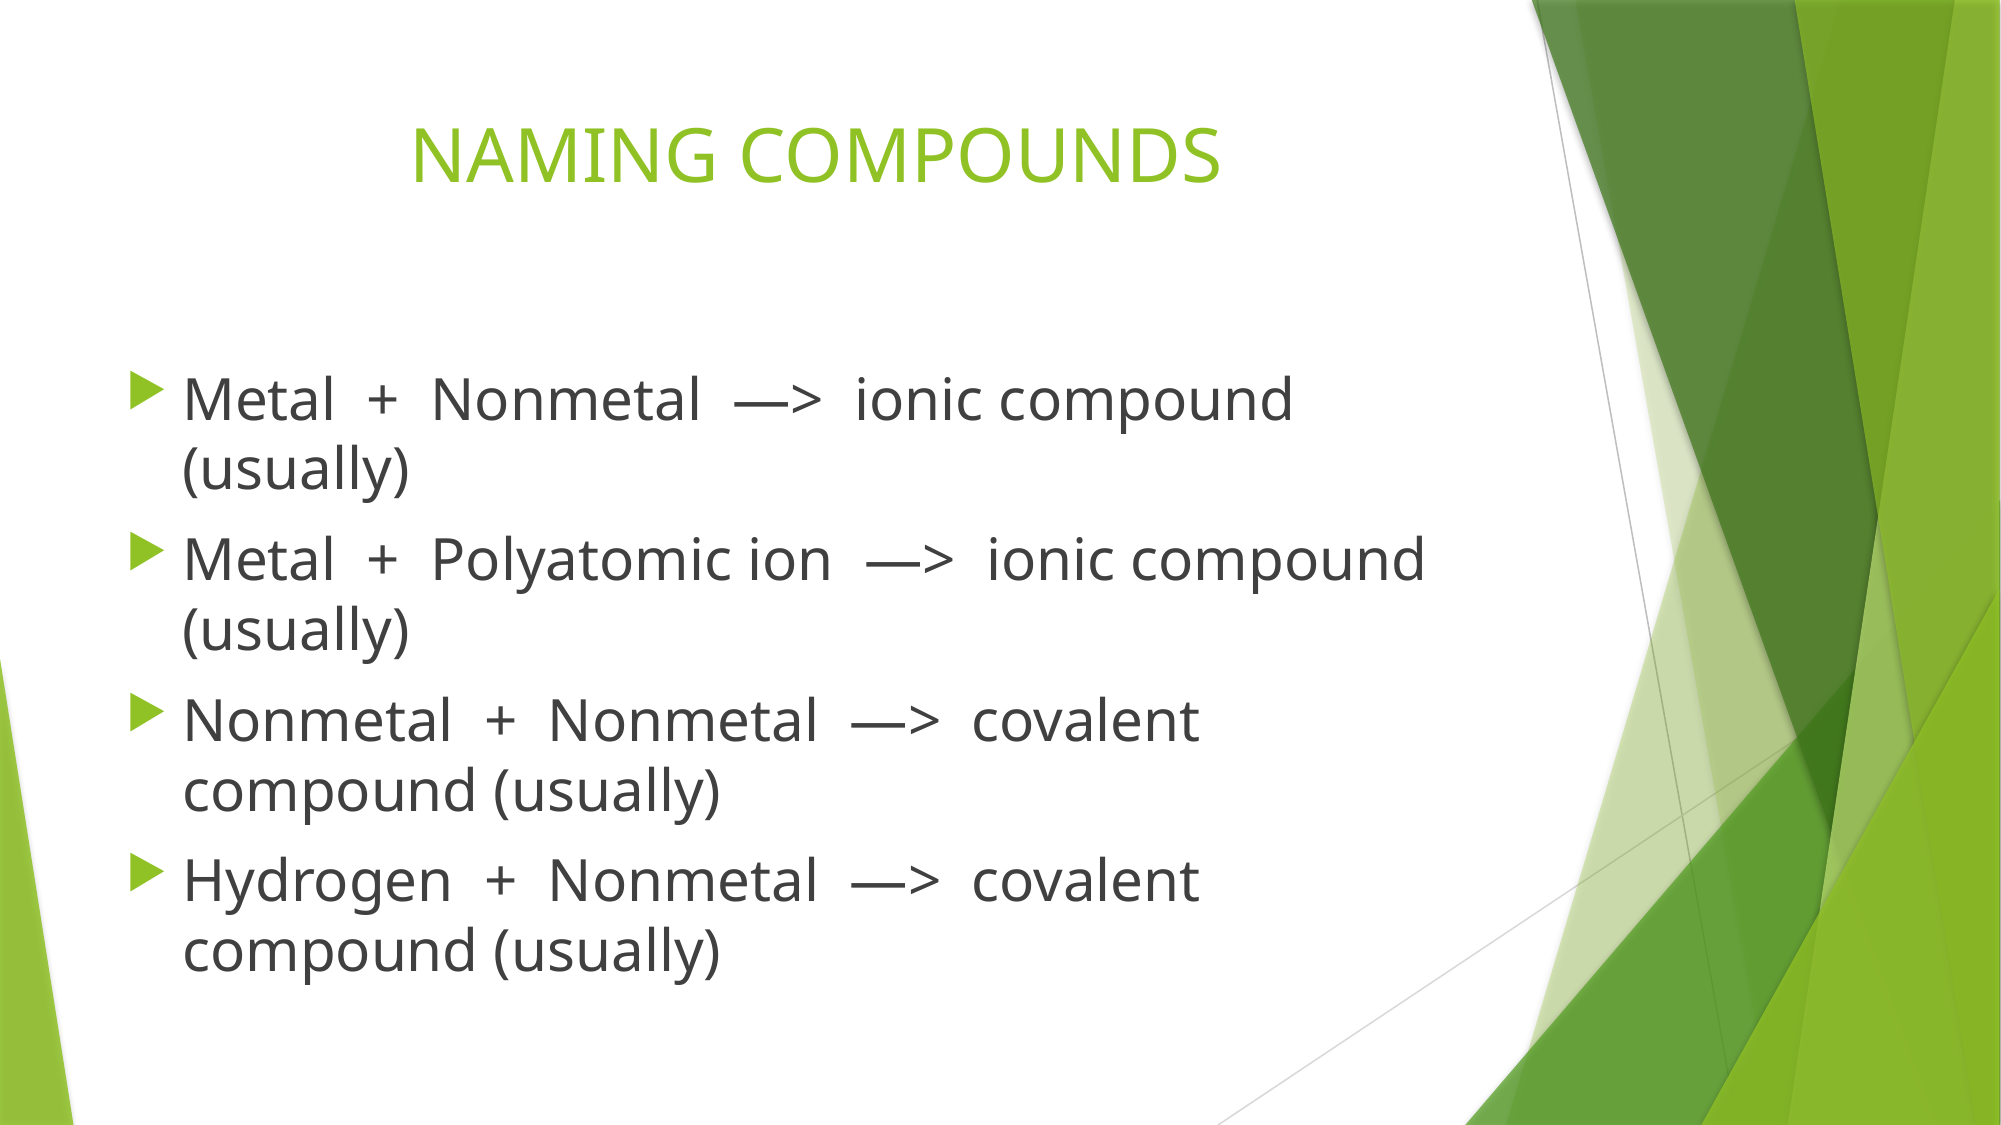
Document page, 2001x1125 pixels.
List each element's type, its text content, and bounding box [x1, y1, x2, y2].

title NAMING COMPOUNDS [111, 99, 1522, 317]
list Metal + Nonmetal —> ionic compound (usually) Metal + Polyatomic ion —> ionic compound (usually) Nonmetal + Nonmetal —> covalent compound (usually) Hydrogen + Nonmetal —> covalent compound (usually) [111, 354, 1522, 992]
